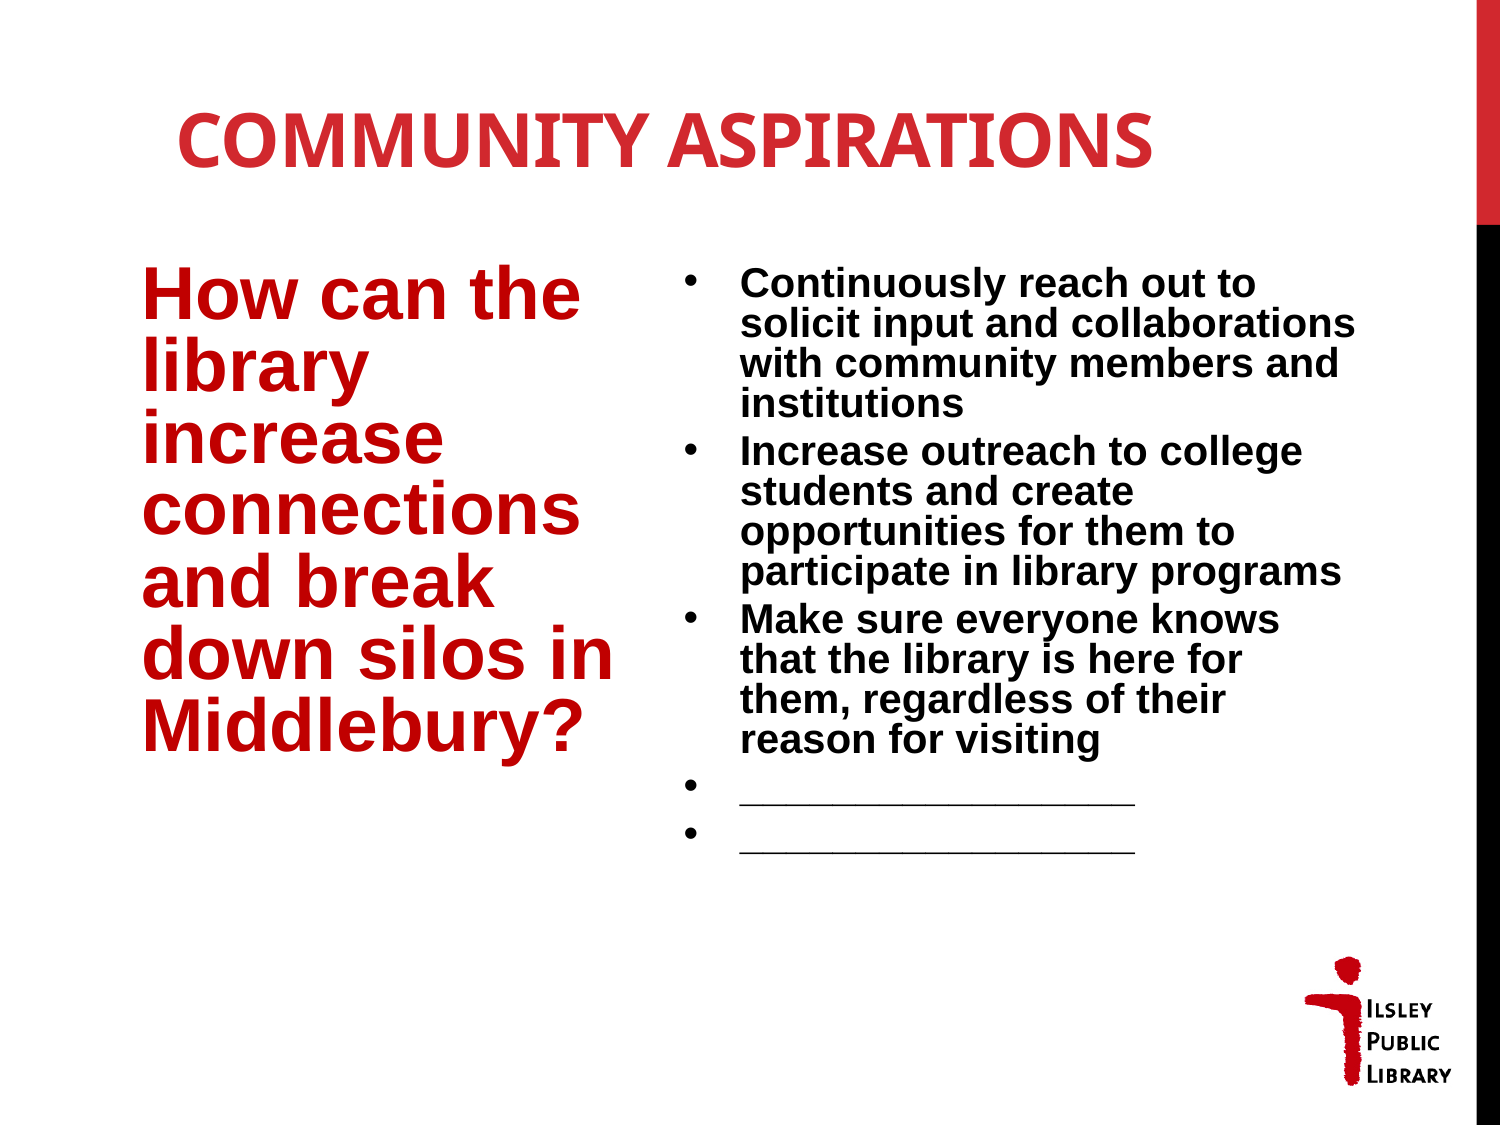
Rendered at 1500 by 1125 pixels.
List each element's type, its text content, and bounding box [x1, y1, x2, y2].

title Community Aspirations [75, 25, 1256, 250]
list Continuously reach out to solicit input and collaborations with community members and institutions Increase outreach to college students and create opportunities for them to participate in library programs Make sure everyone knows that the library is here for them, regardless of their reason for visiting _________________ _________________ [668, 258, 1375, 1001]
picture [1300, 942, 1460, 1097]
list How can the library increase connections and break down silos in Middlebury? [126, 254, 667, 997]
